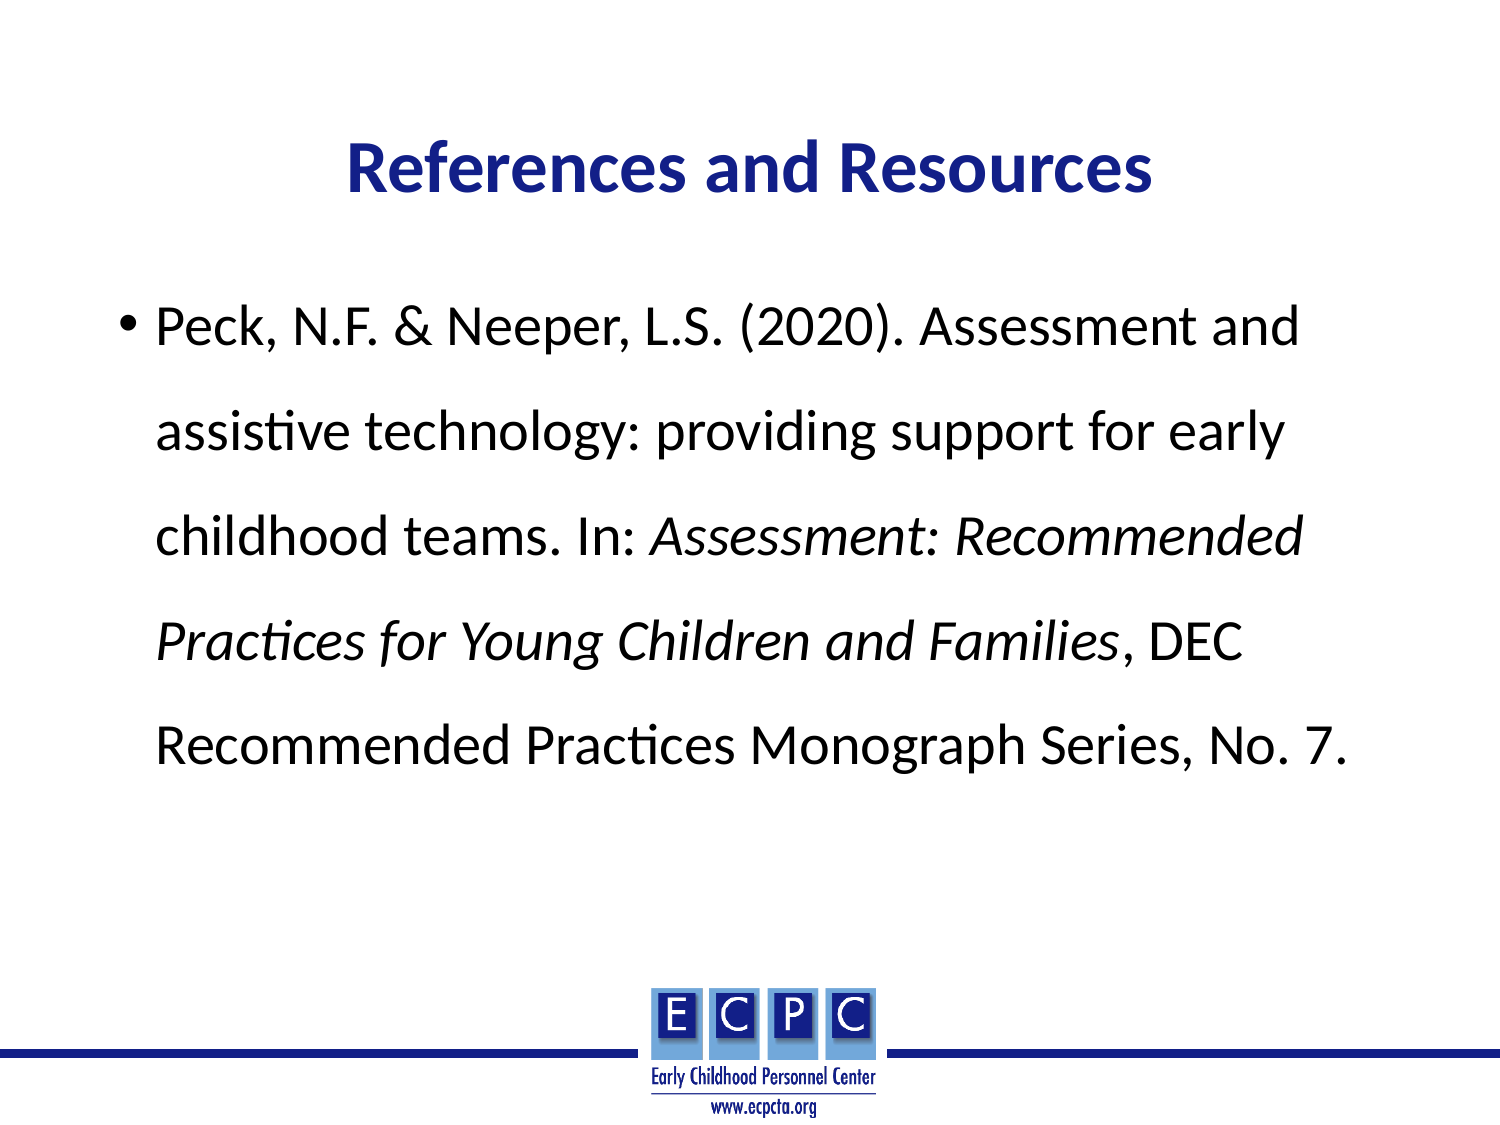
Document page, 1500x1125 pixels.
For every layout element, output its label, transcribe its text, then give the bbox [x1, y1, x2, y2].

title References and Resources [103, 59, 1397, 245]
list Peck, N.F. & Neeper, L.S. (2020). Assessment and assistive technology: providing support for early childhood teams. In: Assessment: Recommended Practices for Young Children and Families, DEC Recommended Practices Monograph Series, No. 7. [103, 245, 1397, 1014]
picture [651, 1014, 876, 1118]
